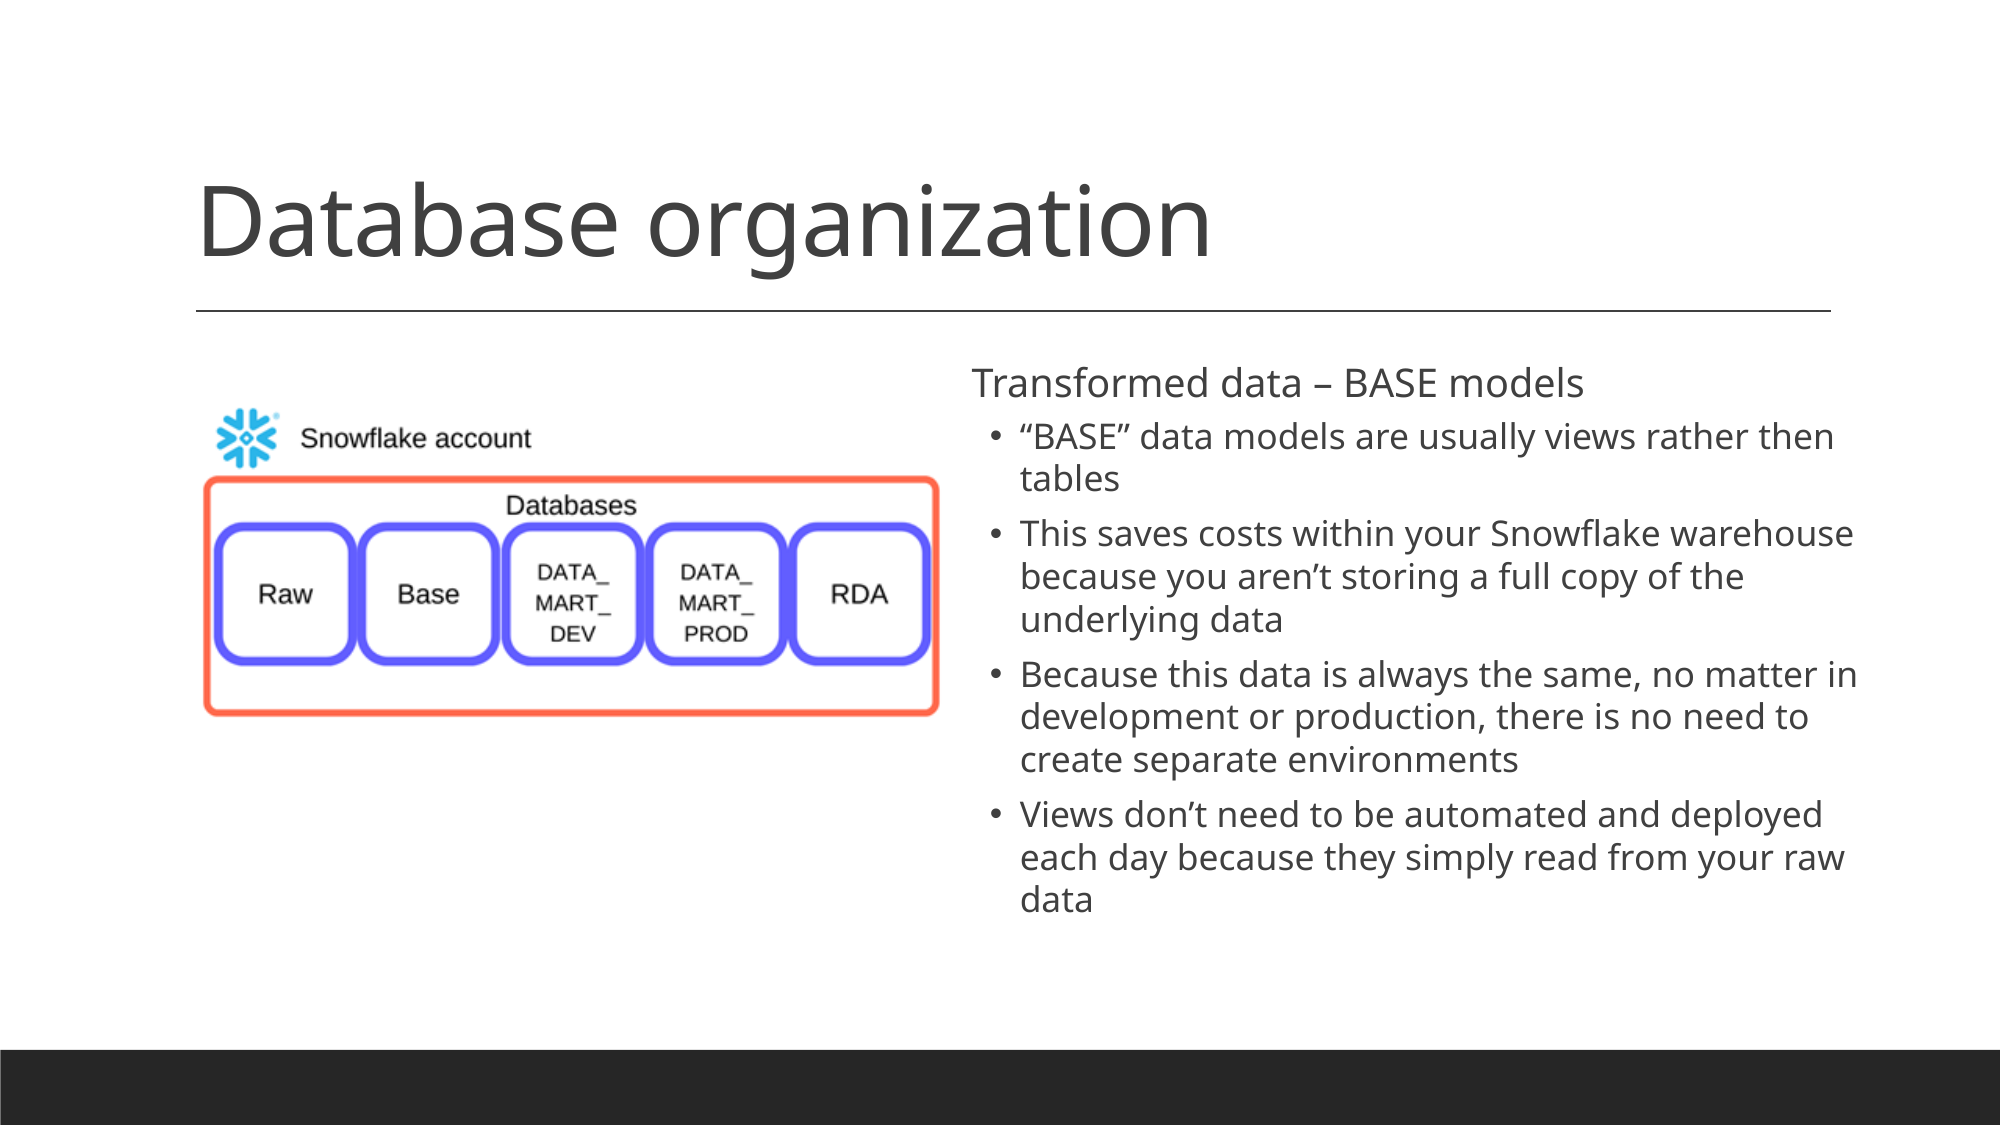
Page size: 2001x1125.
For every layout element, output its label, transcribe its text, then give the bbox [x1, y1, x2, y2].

picture [179, 388, 954, 737]
list Transformed data – BASE models “BASE” data models are usually views rather then tables This saves costs within your Snowflake warehouse because you aren’t storing a full copy of the underlying data Because this data is always the same, no matter in development or production, there is no need to create separate environments Views don’t need to be automated and deployed each day because they simply read from your raw data [956, 345, 1879, 1004]
title Database organization [180, 47, 1830, 285]
